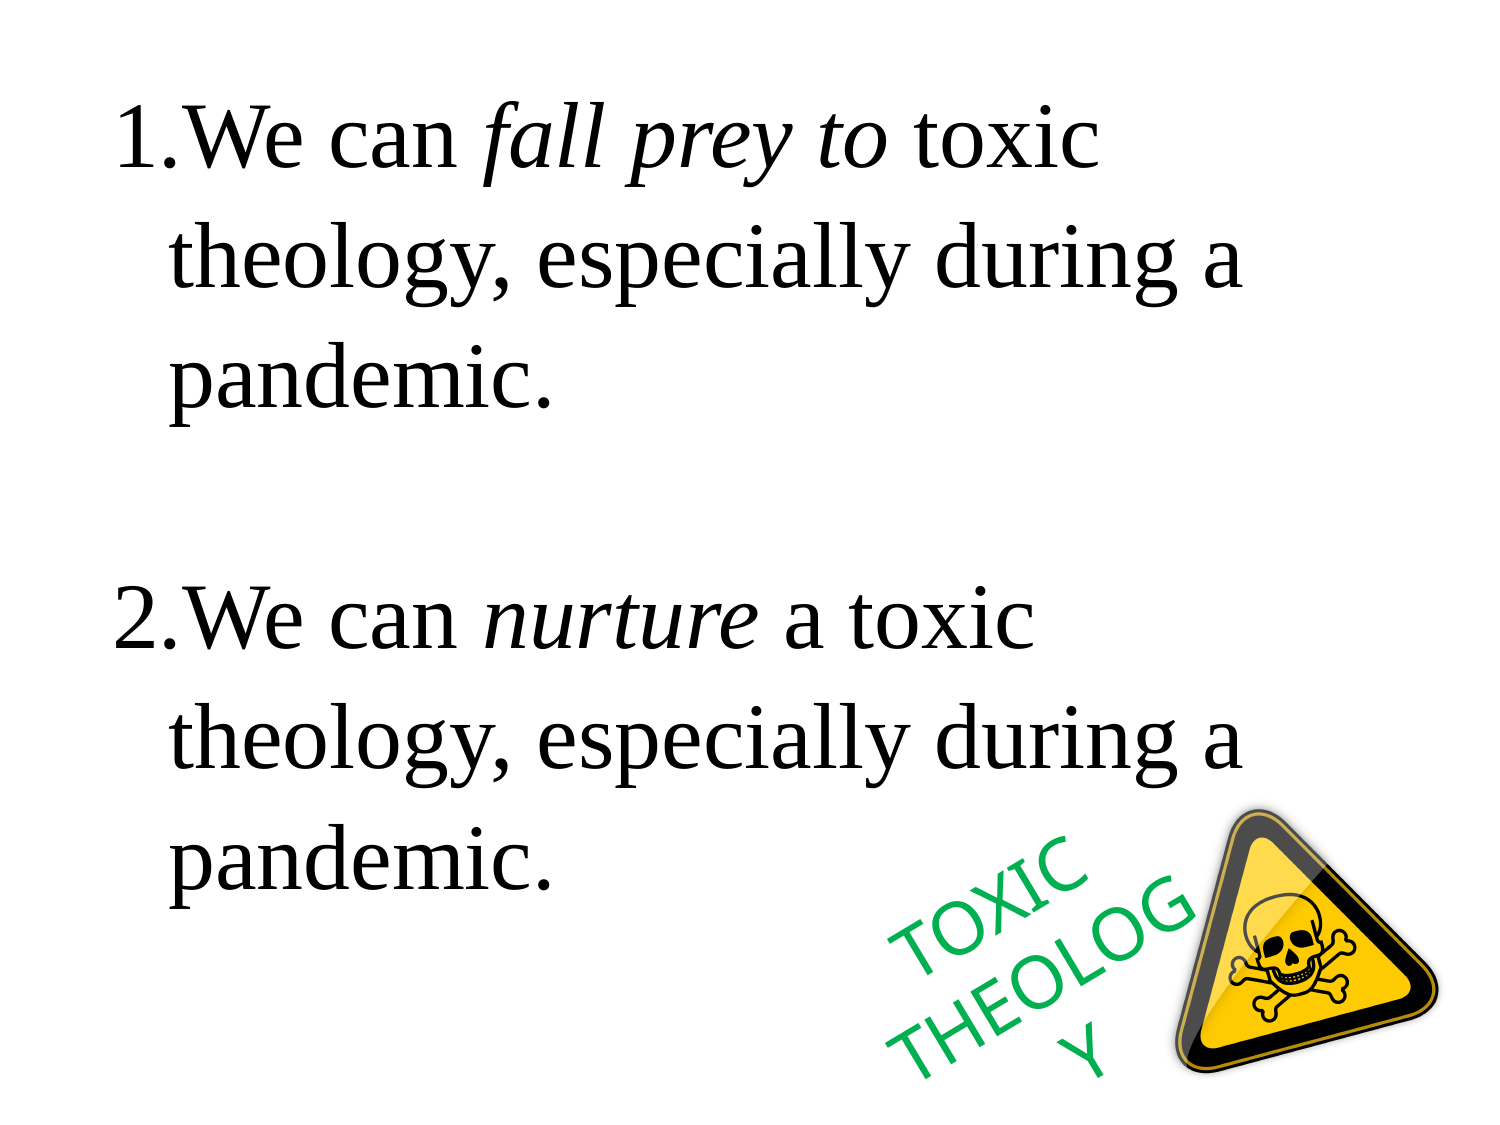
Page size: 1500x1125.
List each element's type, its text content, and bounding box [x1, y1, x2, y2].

text_box TOXIC THEOLOGY [798, 754, 1169, 1125]
picture [1128, 755, 1458, 1096]
text_box We can fall prey to toxic theology, especially during a pandemic. We can nurture a toxic theology, especially during a pandemic. [97, 58, 1403, 916]
